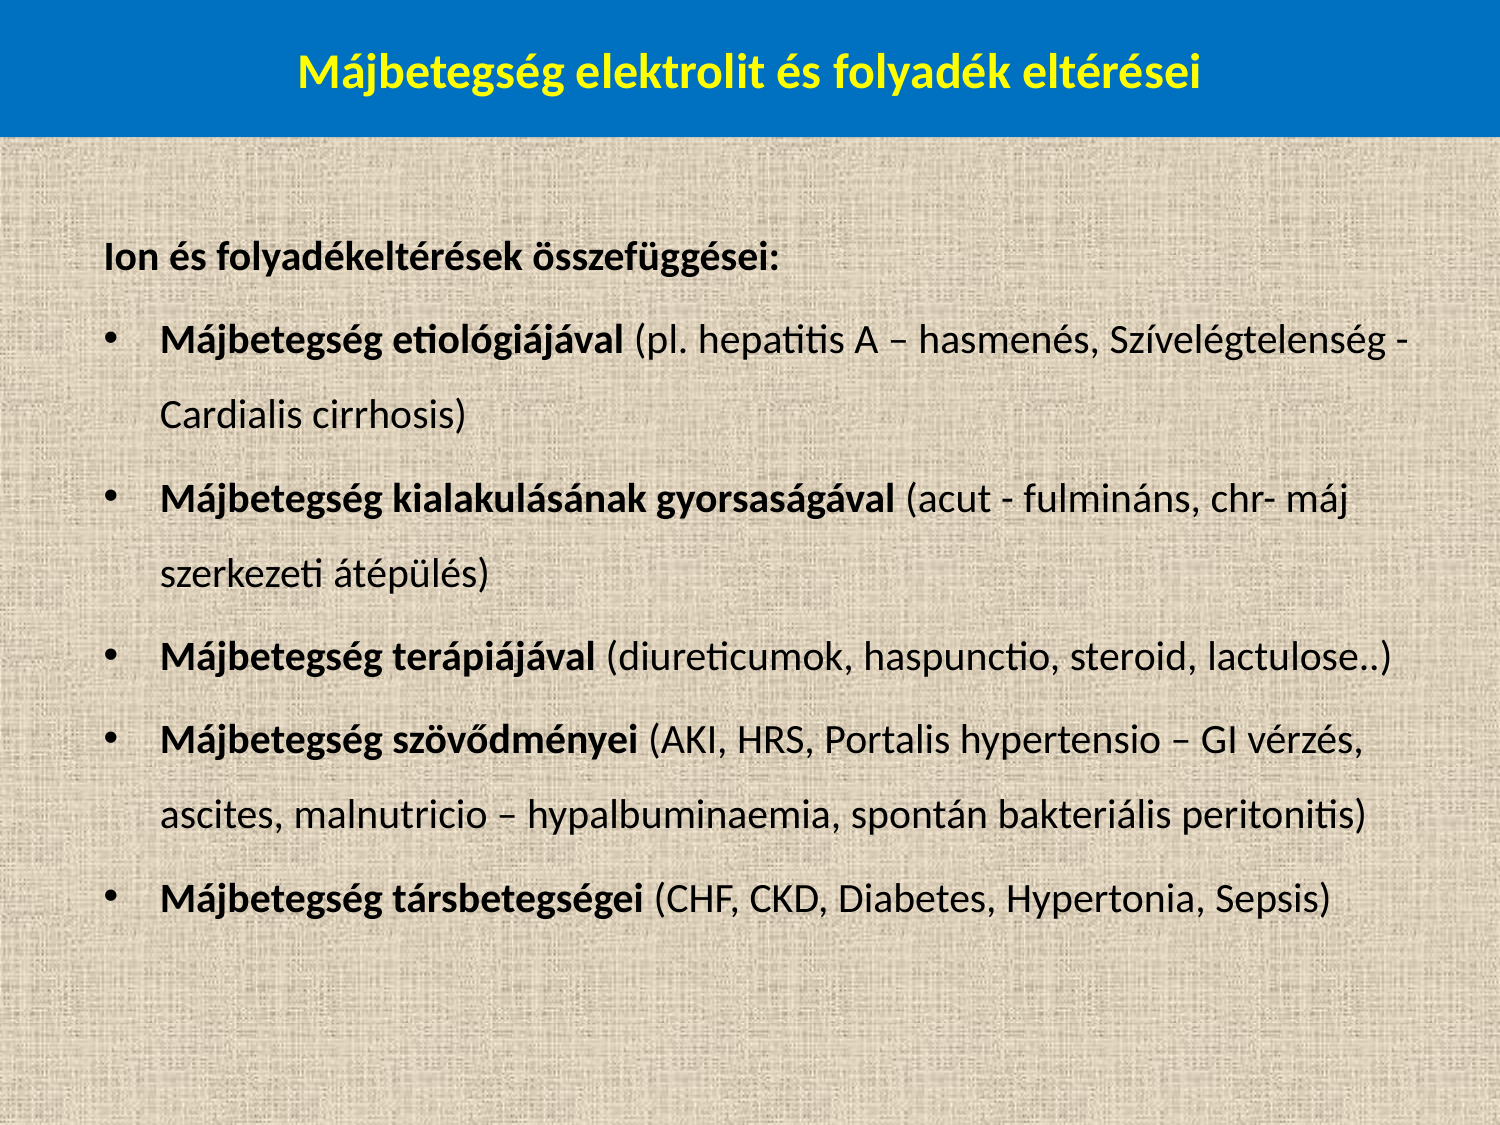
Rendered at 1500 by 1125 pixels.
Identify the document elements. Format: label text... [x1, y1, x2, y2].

title Májbetegség elektrolit és folyadék eltérései [0, 0, 1500, 138]
picture [0, 138, 1500, 1125]
list Ion és folyadékeltérések összefüggései: Májbetegség etiológiájával (pl. hepatitis A – hasmenés, Szívelégtelenség - Cardialis cirrhosis) Májbetegség kialakulásának gyorsaságával (acut - fulmináns, chr- máj szerkezeti átépülés) Májbetegség terápiájával (diureticumok, haspunctio, steroid, lactulose..) Májbetegség szövődményei (AKI, HRS, Portalis hypertensio – GI vérzés, ascites, malnutricio – hypalbuminaemia, spontán bakteriális peritonitis) Májbetegség társbetegségei (CHF, CKD, Diabetes, Hypertonia, Sepsis) [88, 196, 1439, 939]
